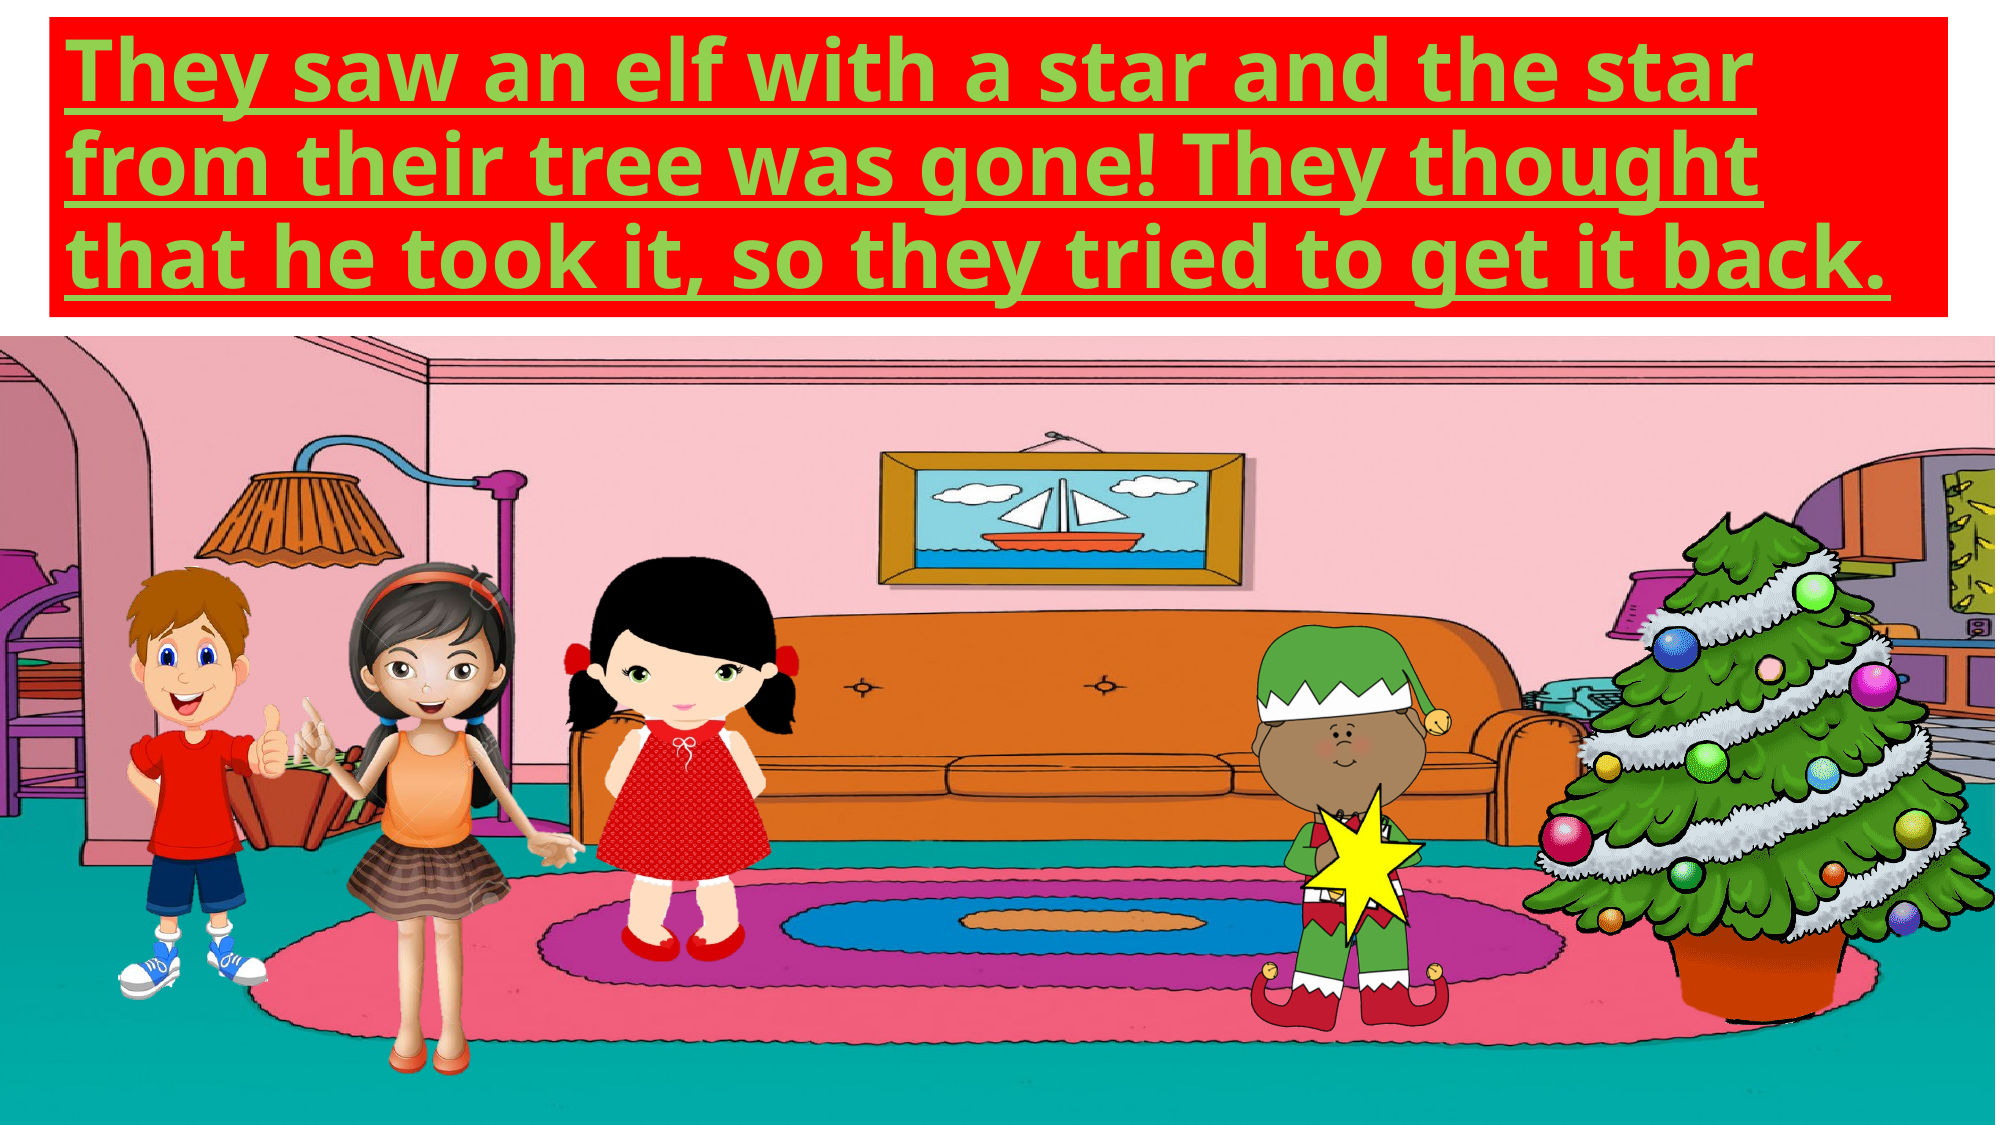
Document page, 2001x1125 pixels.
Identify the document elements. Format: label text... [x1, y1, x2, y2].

title They saw an elf with a star and the star from their tree was gone! They thought that he took it, so they tried to get it back. [49, 17, 1948, 318]
picture [0, 336, 1995, 1125]
